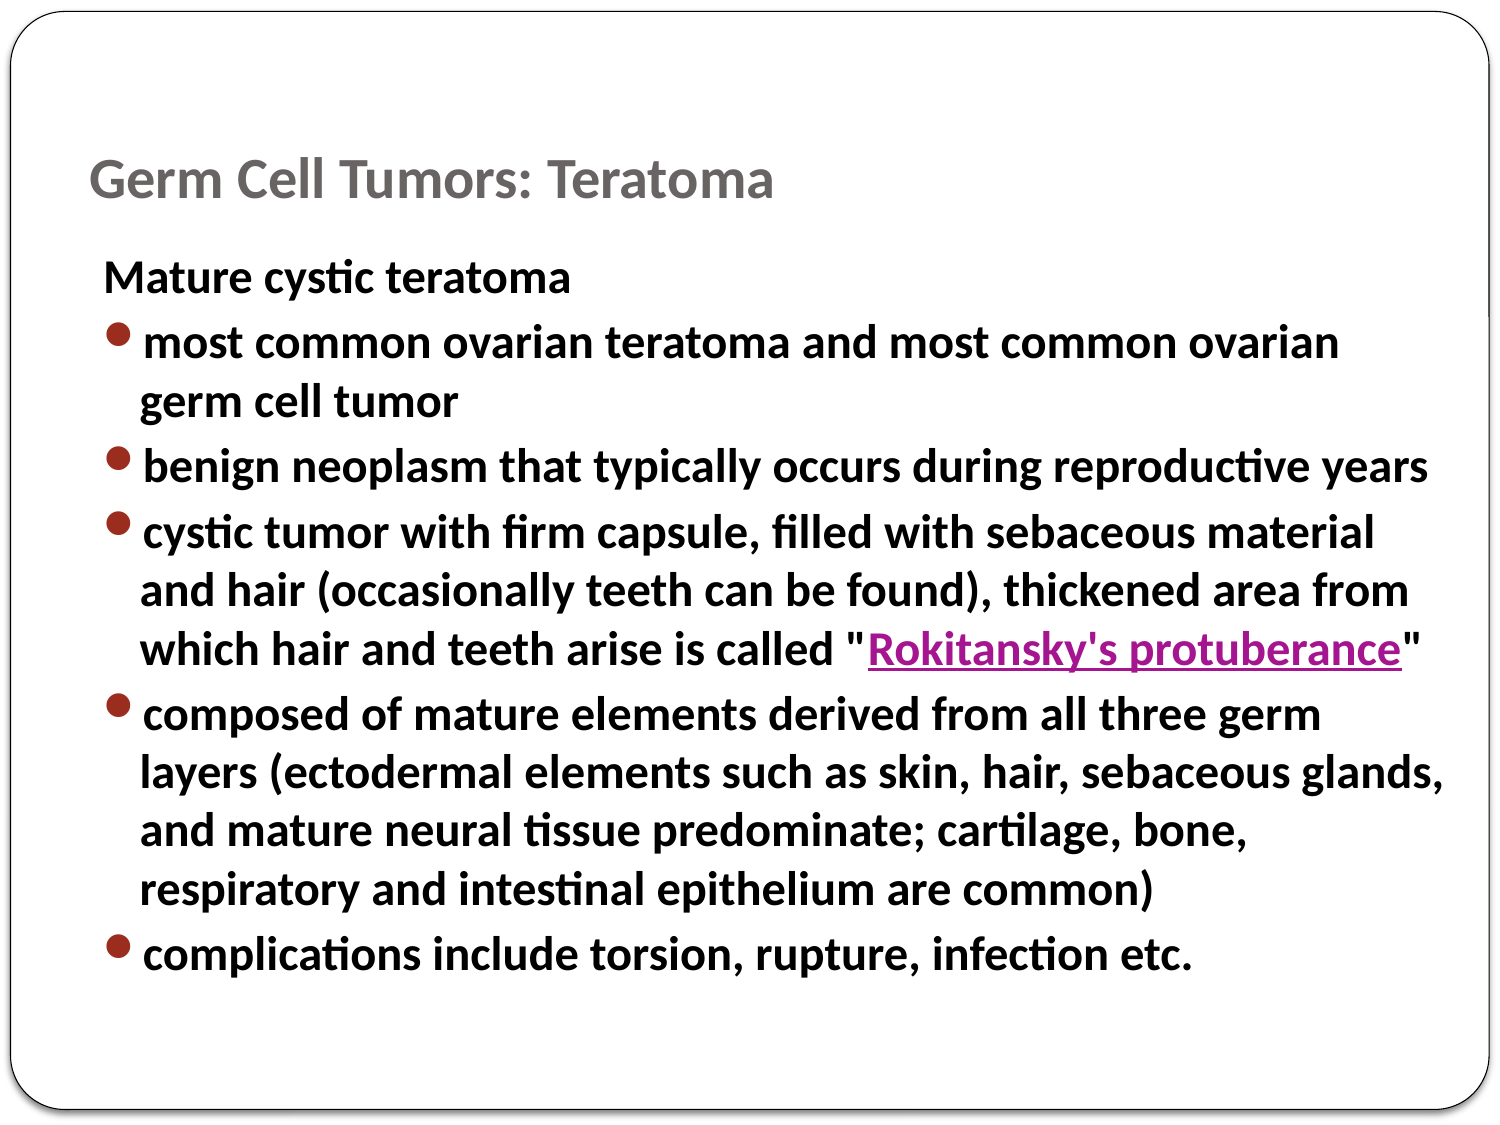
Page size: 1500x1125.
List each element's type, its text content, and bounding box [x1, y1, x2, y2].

title Germ Cell Tumors: Teratoma [75, 37, 1425, 225]
list Mature cystic teratoma most common ovarian teratoma and most common ovarian germ cell tumor benign neoplasm that typically occurs during reproductive years cystic tumor with firm capsule, filled with sebaceous material and hair (occasionally teeth can be found), thickened area from which hair and teeth arise is called "Rokitansky's protuberance" composed of mature elements derived from all three germ layers (ectodermal elements such as skin, hair, sebaceous glands, and mature neural tissue predominate; cartilage, bone, respiratory and intestinal epithelium are common) complications include torsion, rupture, infection etc. [37, 237, 1463, 1088]
